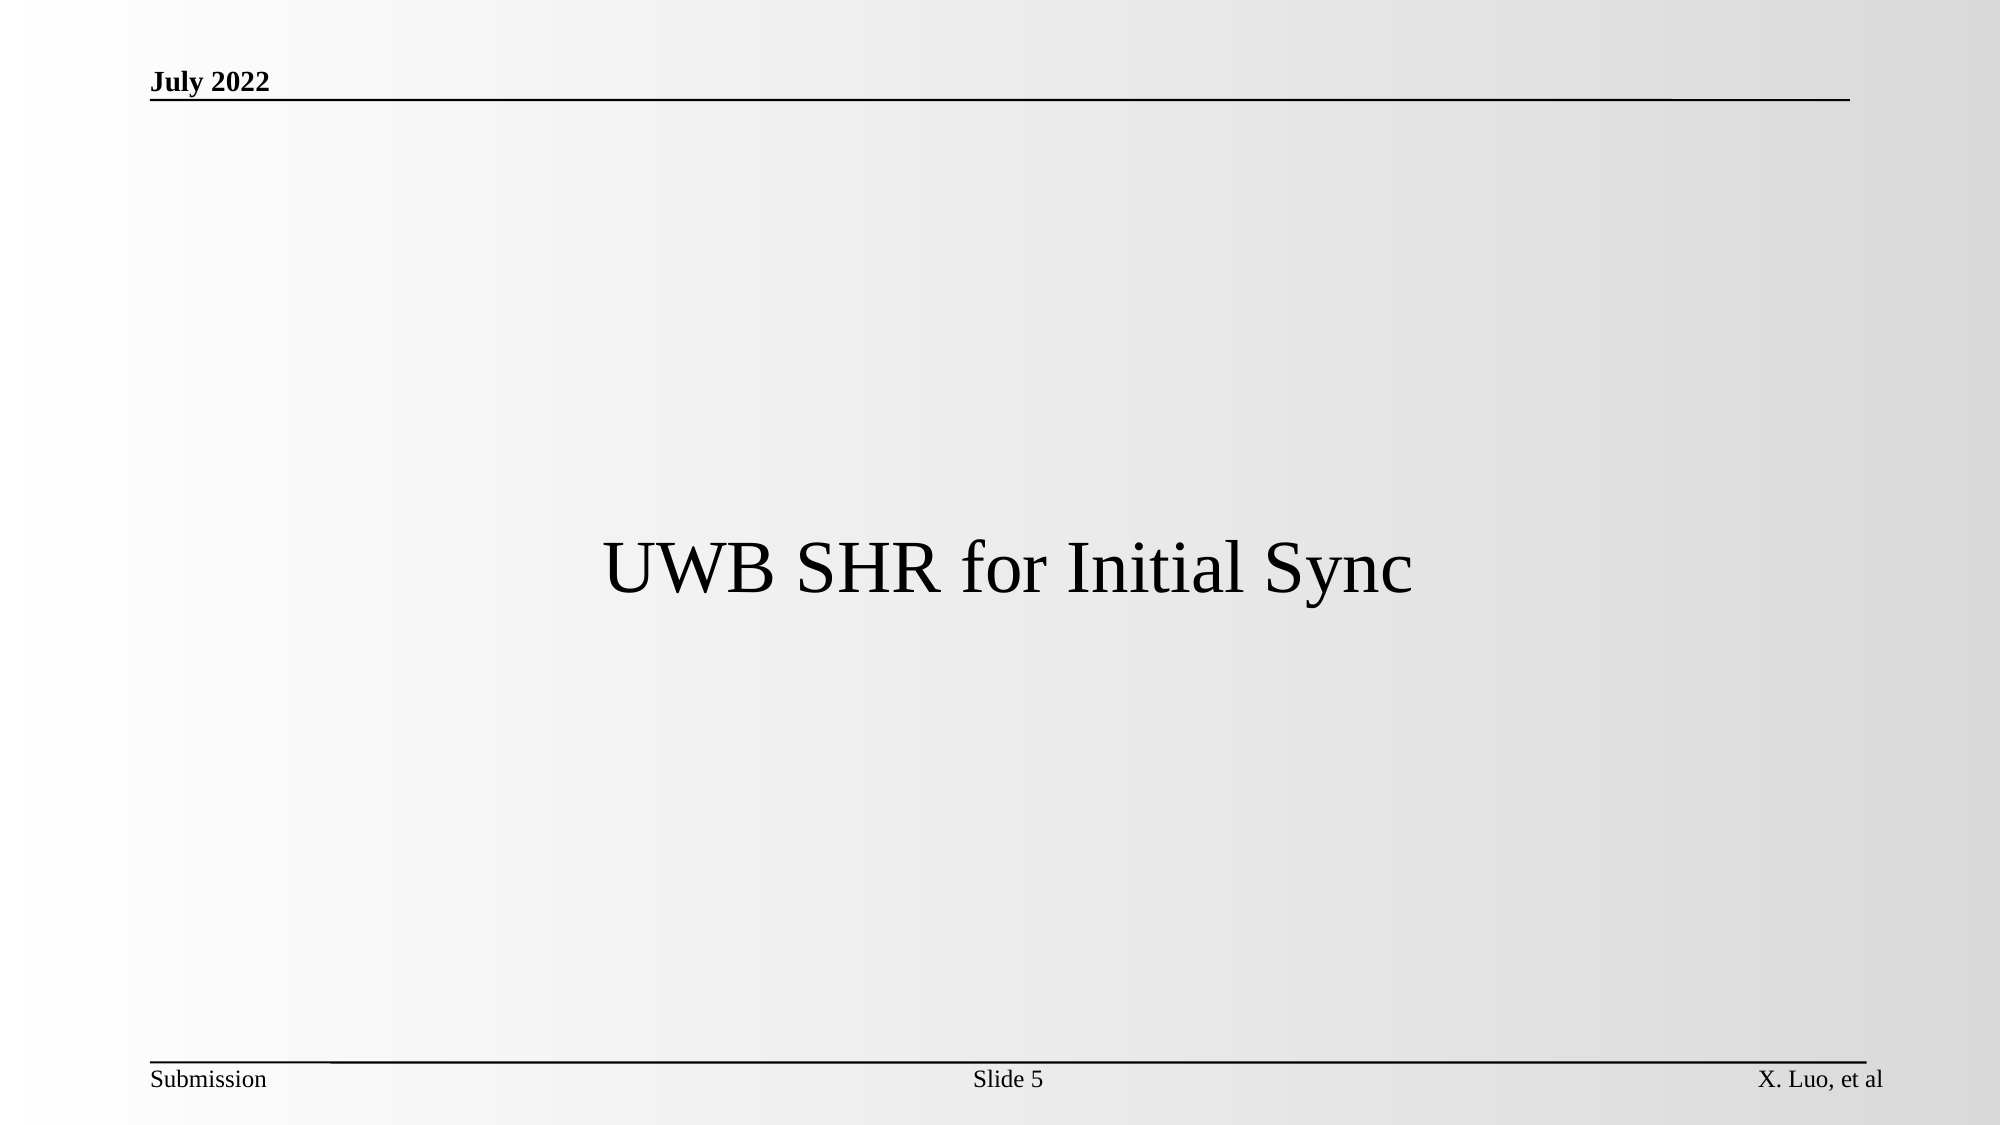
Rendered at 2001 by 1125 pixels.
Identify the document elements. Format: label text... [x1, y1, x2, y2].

slide_number Slide 5 [964, 1062, 1053, 1093]
footer X. Luo, et al [1200, 1062, 1884, 1093]
title UWB SHR for Initial Sync [152, 474, 1865, 650]
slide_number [150, 62, 500, 98]
